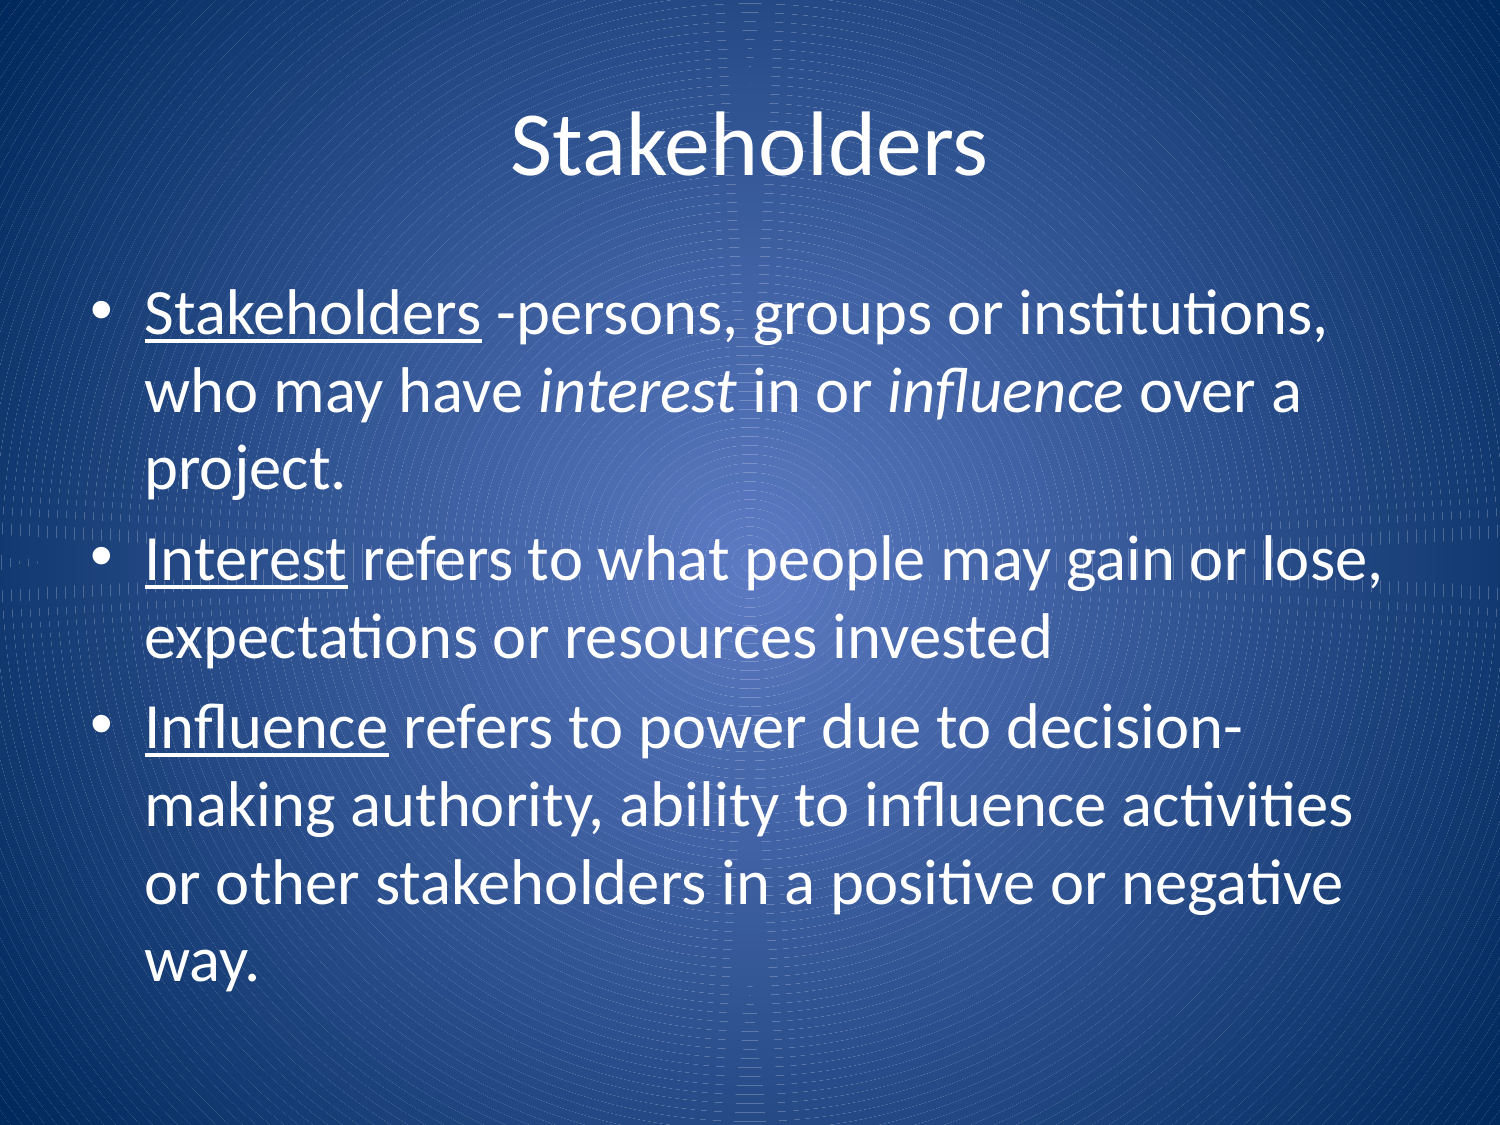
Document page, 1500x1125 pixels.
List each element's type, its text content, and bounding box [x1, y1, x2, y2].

list Stakeholders -persons, groups or institutions, who may have interest in or influence over a project. Interest refers to what people may gain or lose, expectations or resources invested Influence refers to power due to decision-making authority, ability to influence activities or other stakeholders in a positive or negative way. [75, 262, 1425, 1005]
title Stakeholders [75, 45, 1425, 233]
